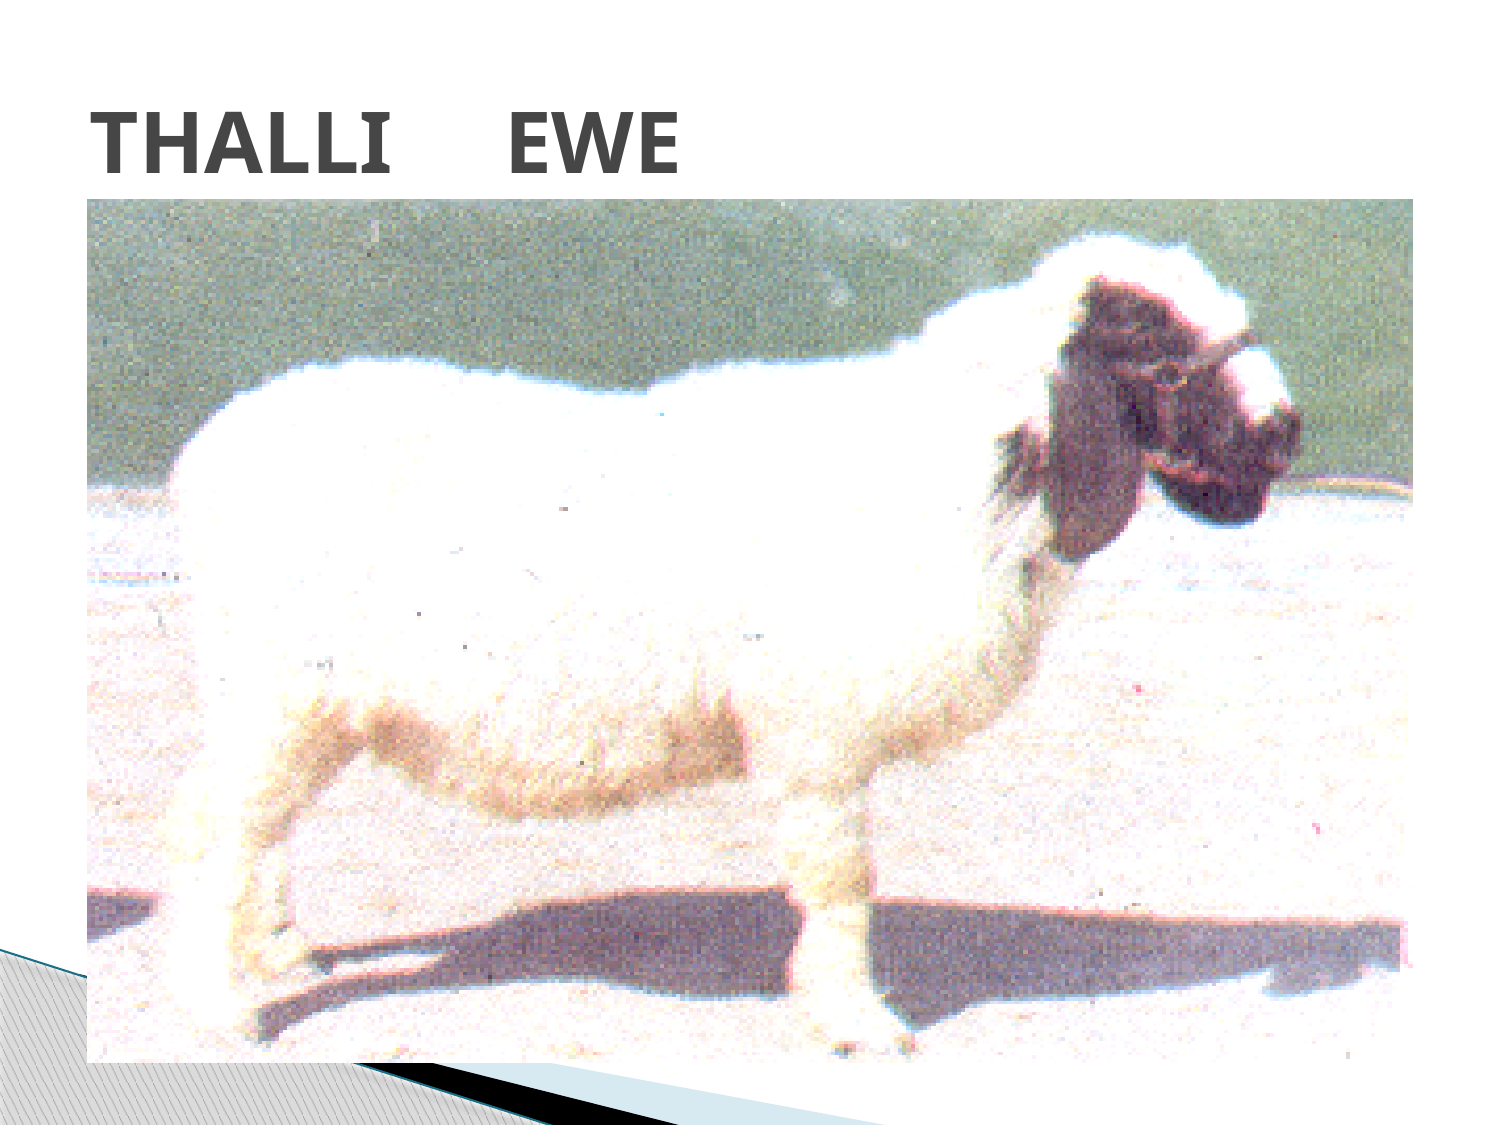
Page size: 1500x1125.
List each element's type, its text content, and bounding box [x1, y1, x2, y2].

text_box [87, 199, 1413, 1063]
title THALLI EWE [75, 45, 1425, 234]
